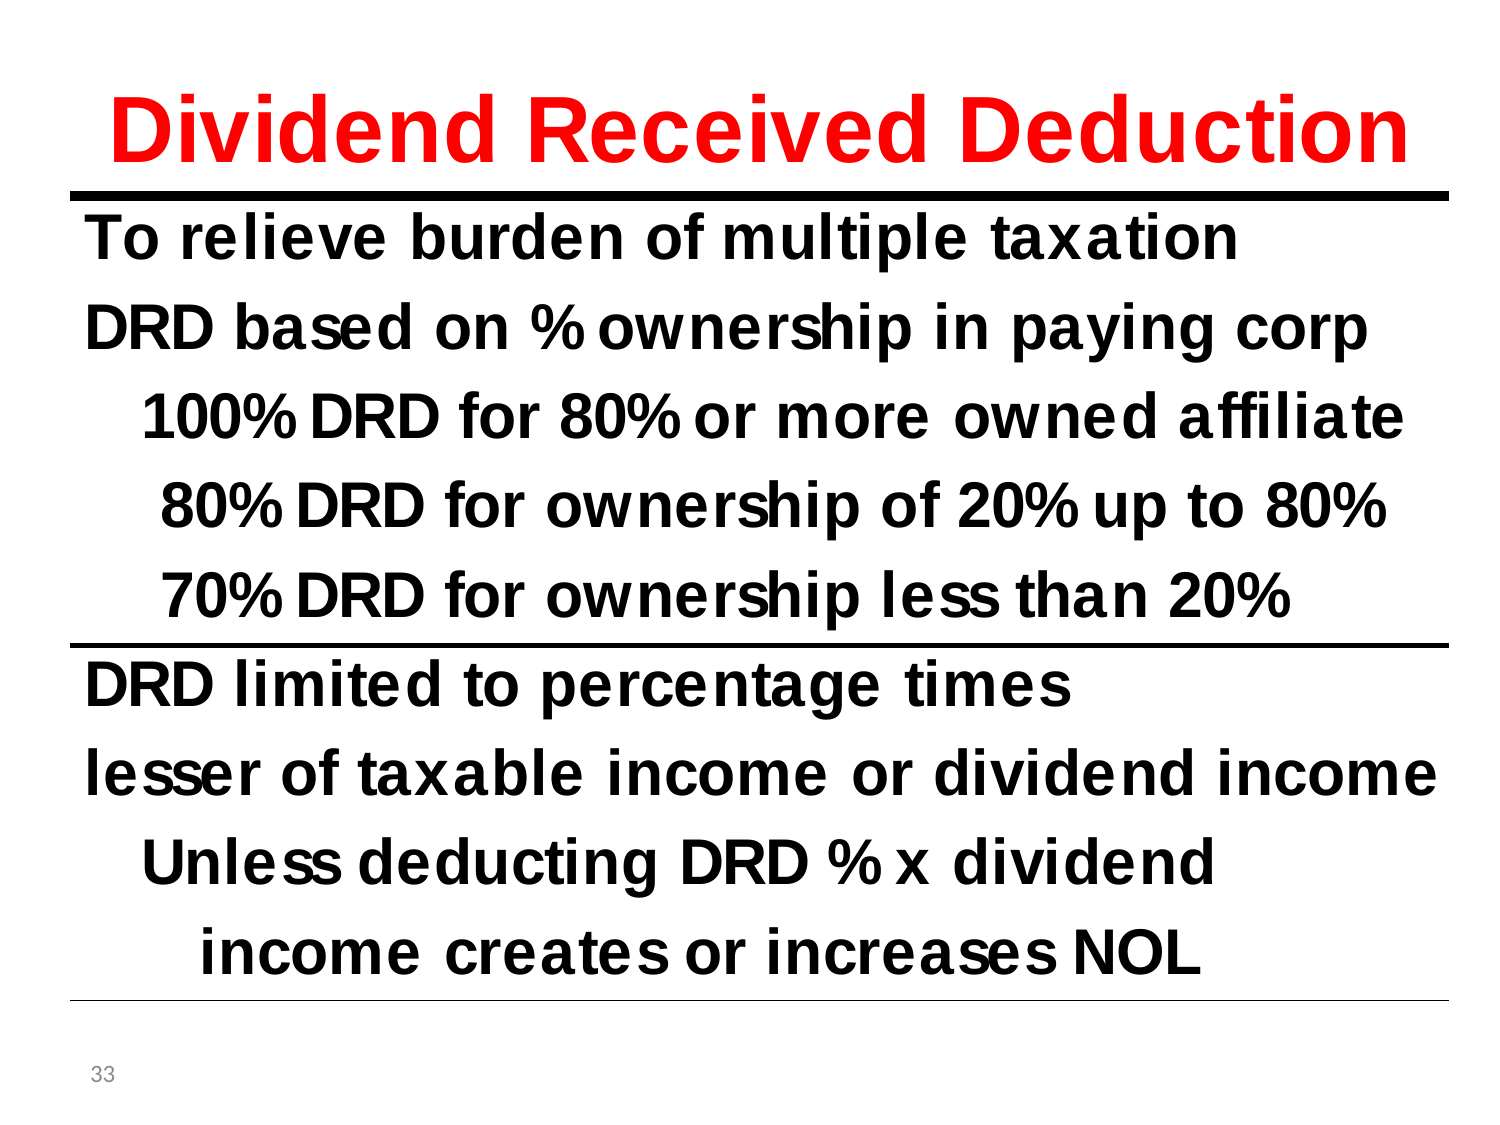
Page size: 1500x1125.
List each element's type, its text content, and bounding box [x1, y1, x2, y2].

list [69, 62, 1454, 1006]
slide_number 33 [75, 1042, 425, 1103]
